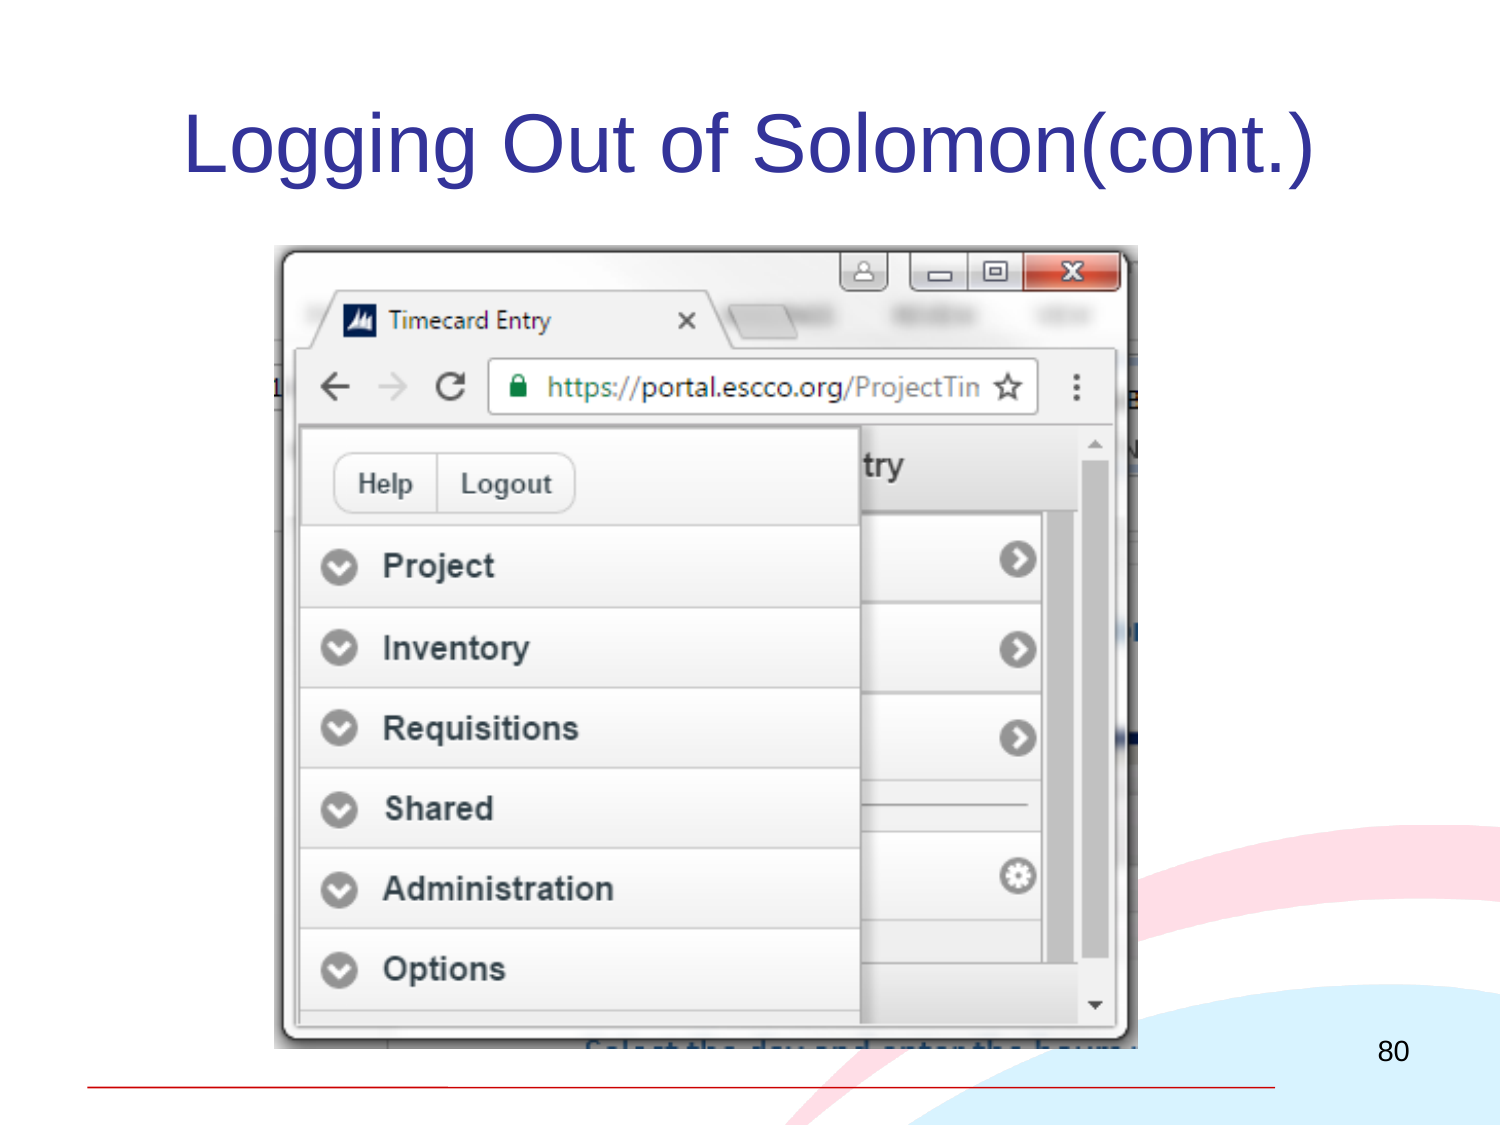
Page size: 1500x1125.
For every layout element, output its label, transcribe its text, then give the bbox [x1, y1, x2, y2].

title Logging Out of Solomon(cont.) [74, 44, 1426, 233]
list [274, 245, 1139, 1050]
slide_number 80 [1074, 1024, 1426, 1103]
